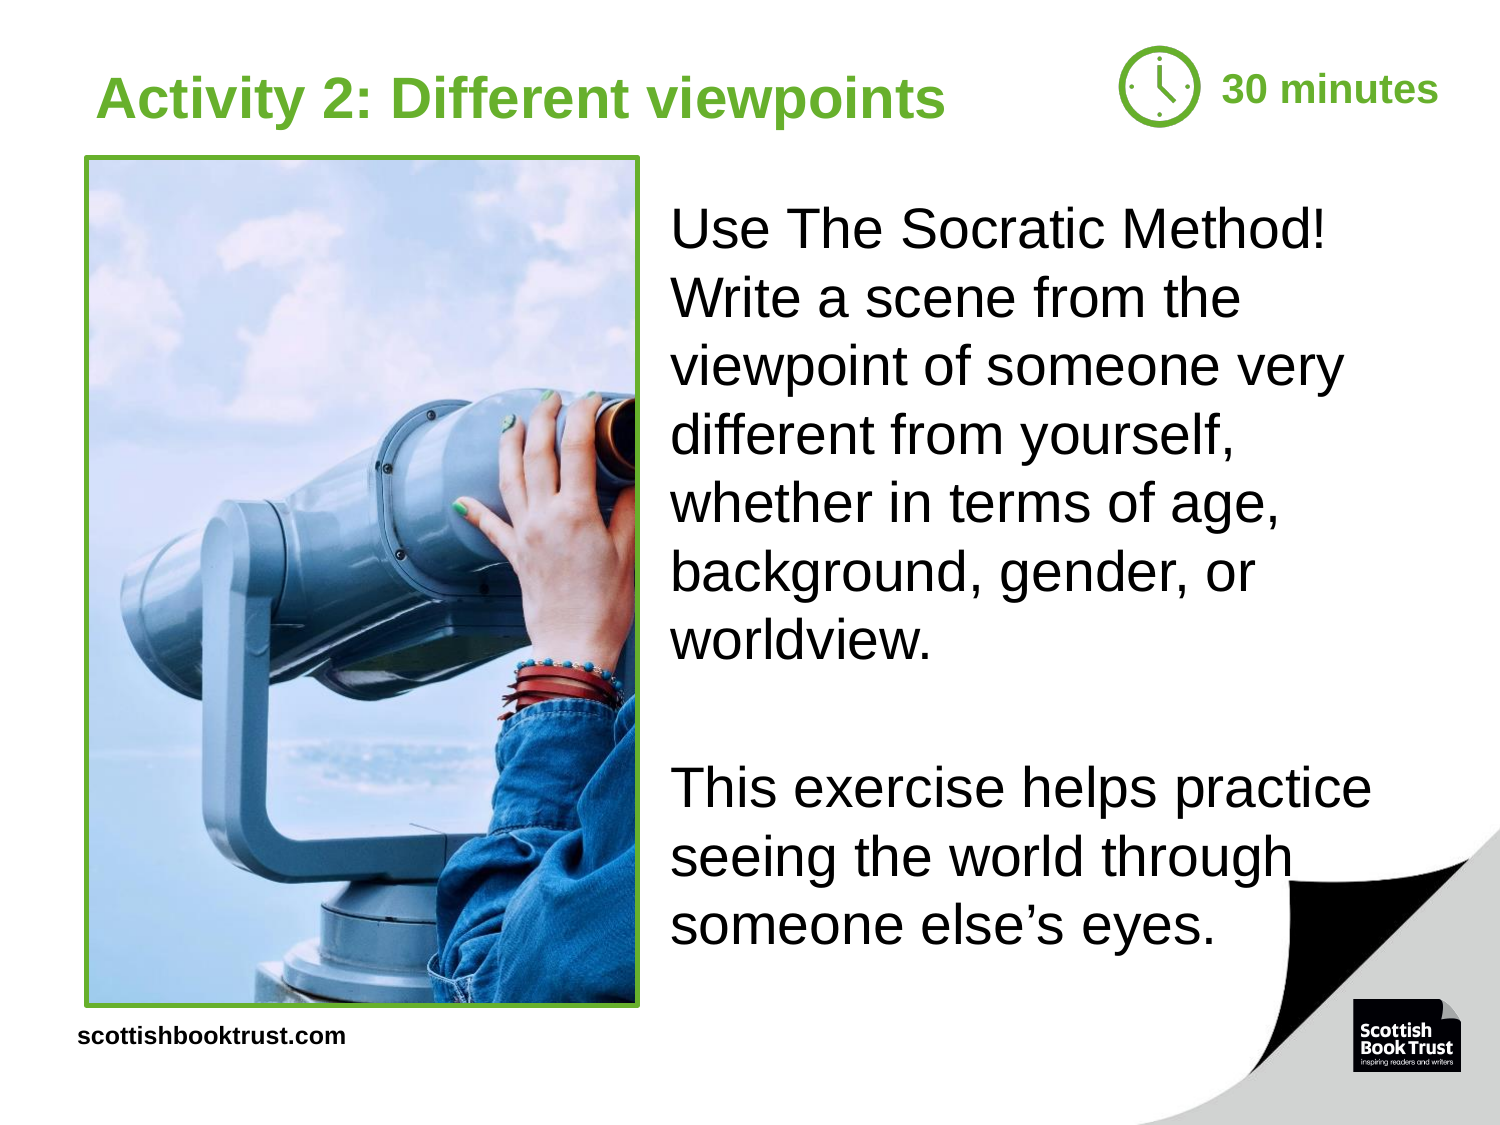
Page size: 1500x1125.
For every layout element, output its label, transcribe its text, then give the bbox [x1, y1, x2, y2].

picture [0, 0, 1500, 1125]
title Activity 2: Different viewpoints [80, 53, 1093, 157]
text_box 30 minutes [1216, 54, 1480, 138]
text_box scottishbooktrust.com [62, 1012, 513, 1058]
list Use The Socratic Method! Write a scene from the viewpoint of someone very different from yourself, whether in terms of age, background, gender, or worldview. This exercise helps practice seeing the world through someone else’s eyes. [655, 184, 1412, 968]
